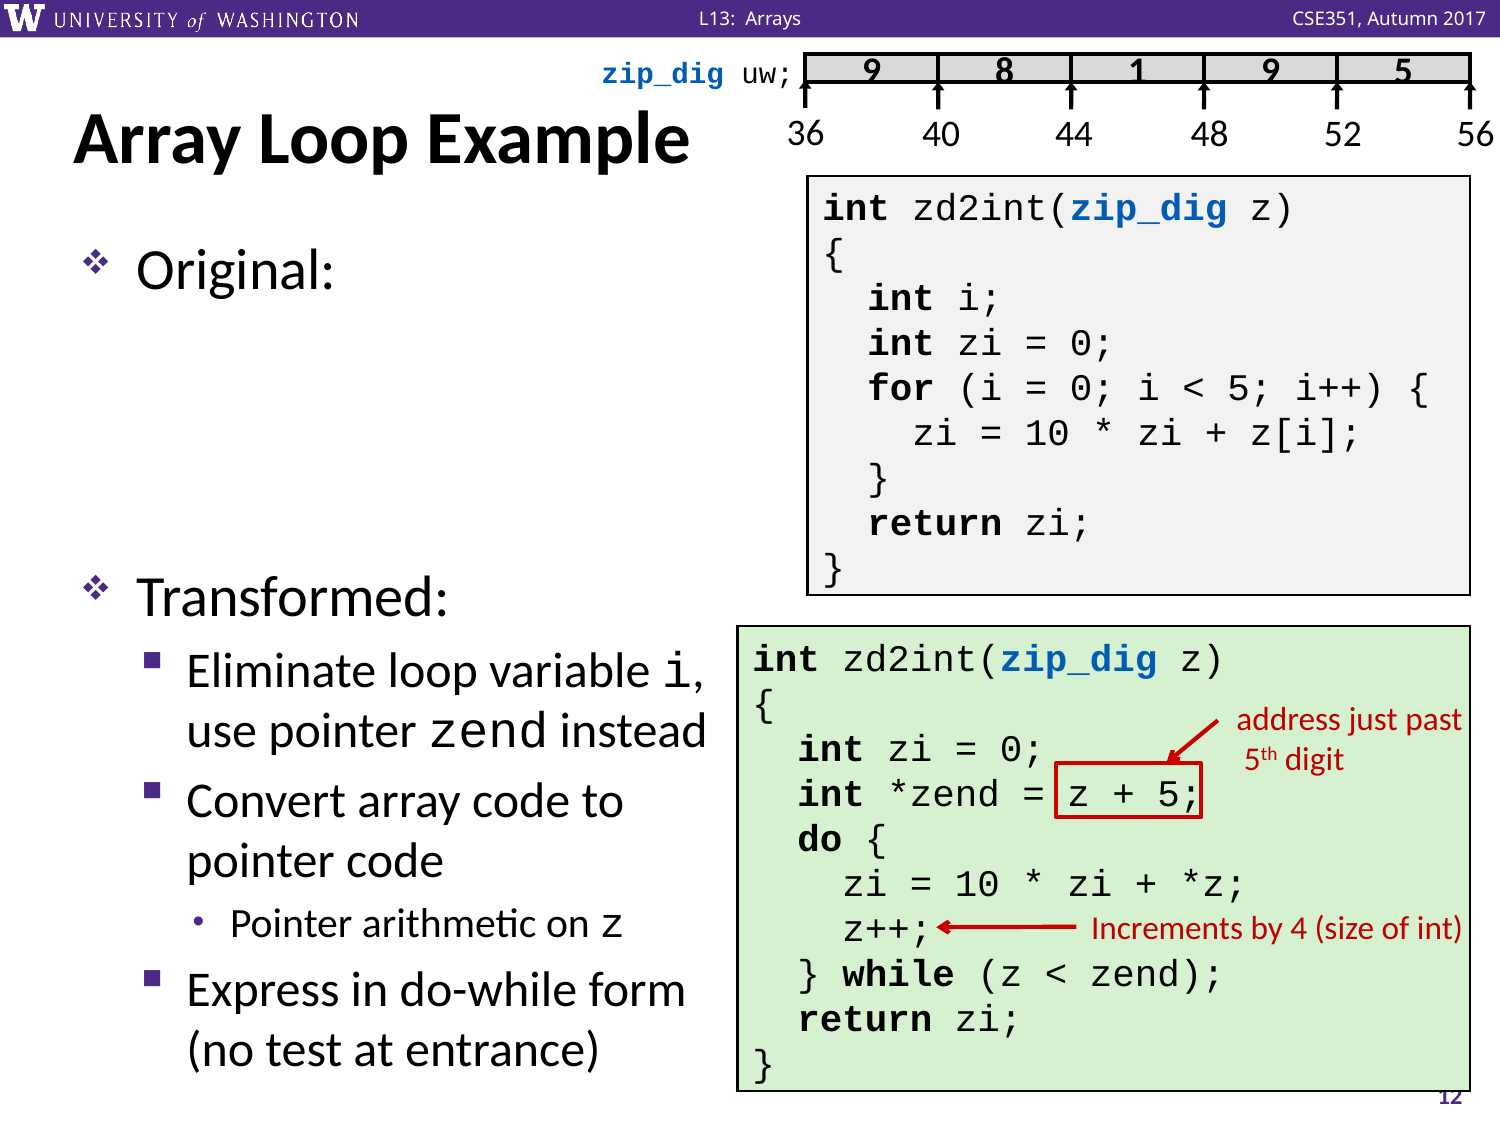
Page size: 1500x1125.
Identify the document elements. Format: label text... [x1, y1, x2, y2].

text_box int zd2int(zip_dig z) { int i; int zi = 0; for (i = 0; i < 5; i++) { zi = 10 * zi + z[i]; } return zi; } [807, 175, 1470, 596]
text_box int zd2int(zip_dig z) { int zi = 0; int *zend = z + 5; do { zi = 10 * zi + *z; z++; } while (z < zend); return zi; } [737, 626, 1471, 1091]
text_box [1166, 720, 1219, 764]
list Original: Transformed: Eliminate loop variable i, use pointer zend instead Convert array code to pointer code Pointer arithmetic on z Express in do-while form (no test at entrance) [64, 223, 1438, 1040]
picture [4, 4, 358, 32]
text_box address just past 5th digit [1221, 690, 1479, 785]
text_box [1056, 762, 1202, 818]
text_box zip_dig uw; [474, 46, 809, 97]
text_box Increments by 4 (size of int) [1076, 899, 1479, 955]
slide_number 12 [1400, 1065, 1500, 1125]
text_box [756, 54, 1500, 148]
title Array Loop Example [58, 71, 1438, 197]
